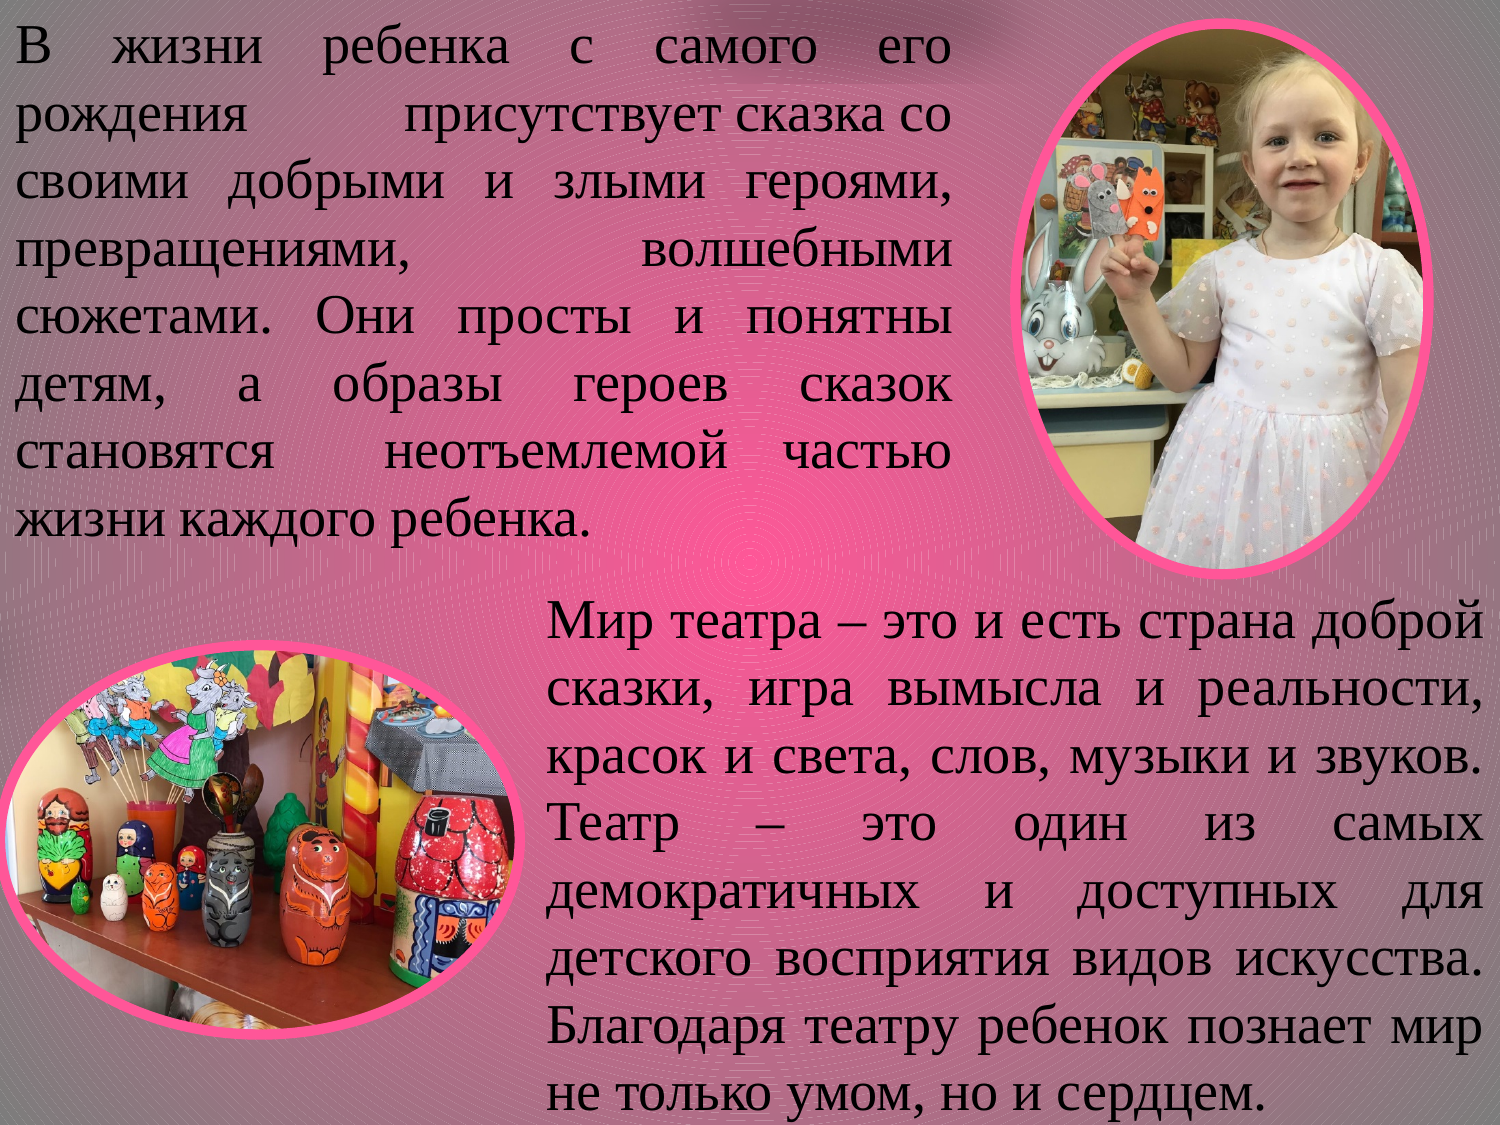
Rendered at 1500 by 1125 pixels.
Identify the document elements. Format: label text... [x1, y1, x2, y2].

picture [0, 644, 520, 1035]
text_box Мир театра – это и есть страна доброй сказки, игра вымысла и реальности, красок и света, слов, музыки и звуков. Театр – это один из самых демократичных и доступных для детского восприятия видов искусства. Благодаря театру ребенок познает мир не только умом, но и сердцем. [531, 574, 1500, 1125]
picture [1015, 23, 1429, 575]
list В жизни ребенка с самого его рождения присутствует сказка со своими добрыми и злыми героями, превращениями, волшебными сюжетами. Они просты и понятны детям, а образы героев сказок становятся неотъемлемой частью жизни каждого ребенка. [0, 0, 969, 626]
